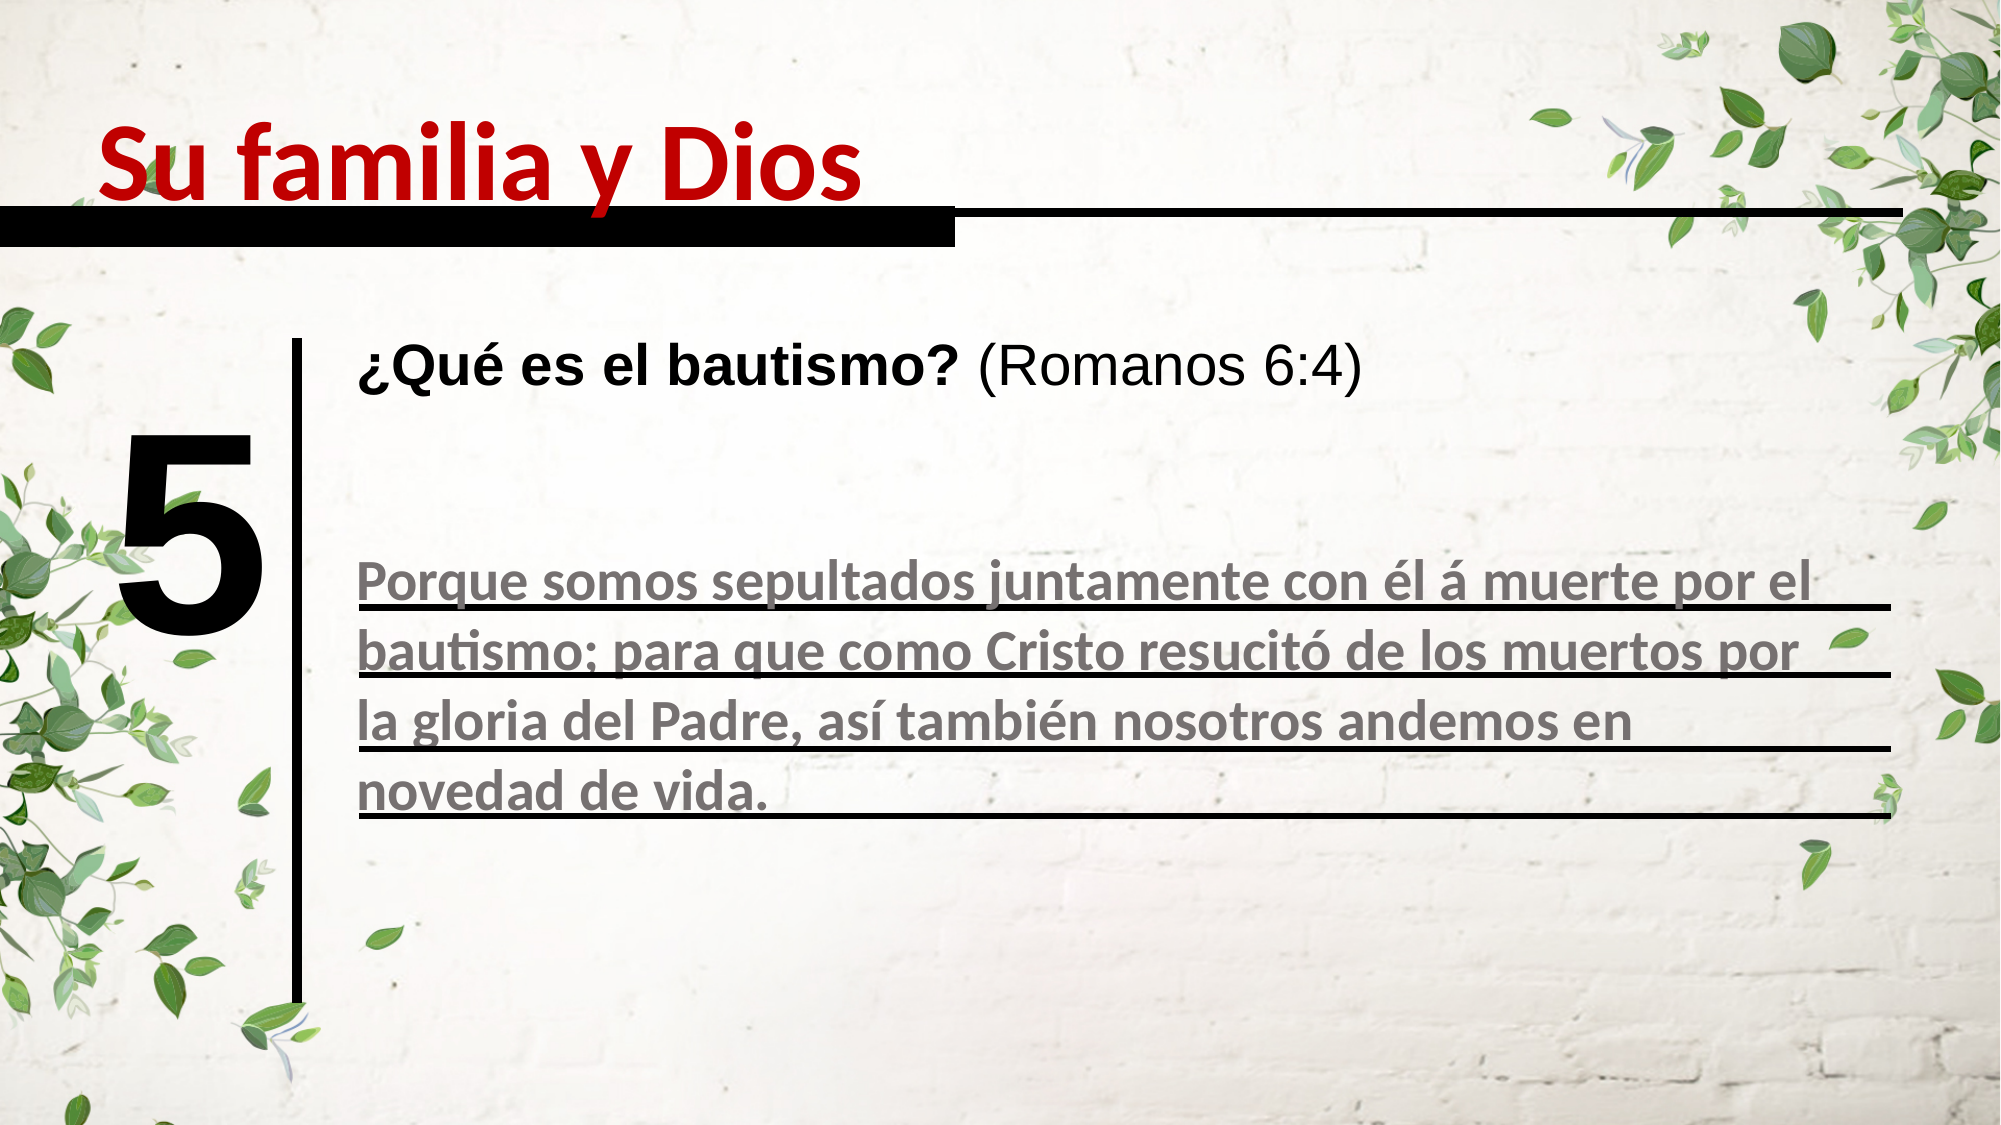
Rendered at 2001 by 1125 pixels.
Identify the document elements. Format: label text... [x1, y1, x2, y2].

text_box Porque somos sepultados juntamente con él á muerte por el bautismo; para que como Cristo resucitó de los muertos por la gloria del Padre, así también nosotros andemos en novedad de vida. [341, 534, 1850, 830]
text_box Su familia y Dios [82, 80, 1146, 231]
text_box 5 [96, 338, 292, 698]
text_box [0, 206, 955, 247]
text_box ¿Qué es el bautismo? (Romanos 6:4) [341, 320, 1891, 405]
picture [0, 0, 2001, 1125]
